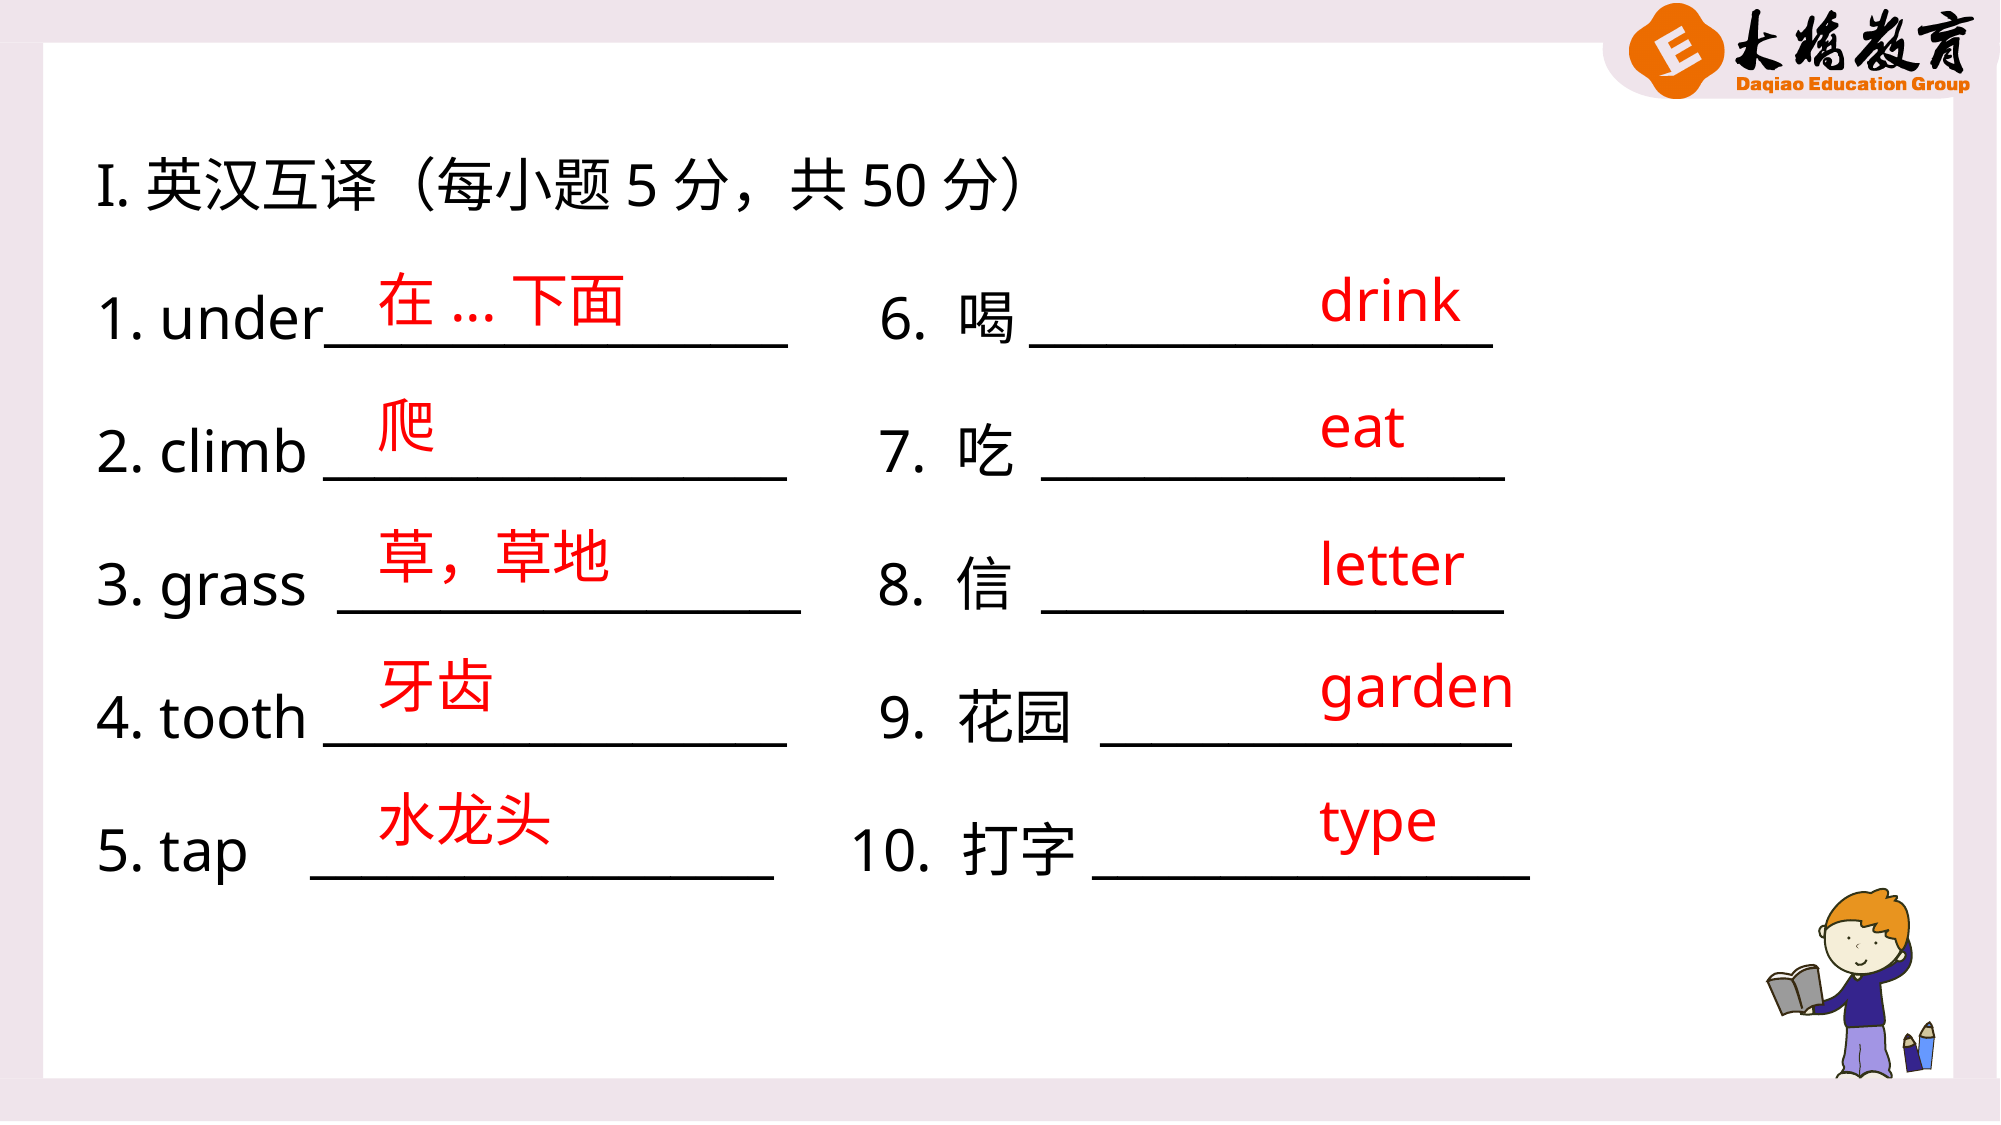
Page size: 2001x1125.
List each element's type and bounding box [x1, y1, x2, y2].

picture [1629, 3, 1974, 99]
text_box [0, 0, 2000, 1122]
